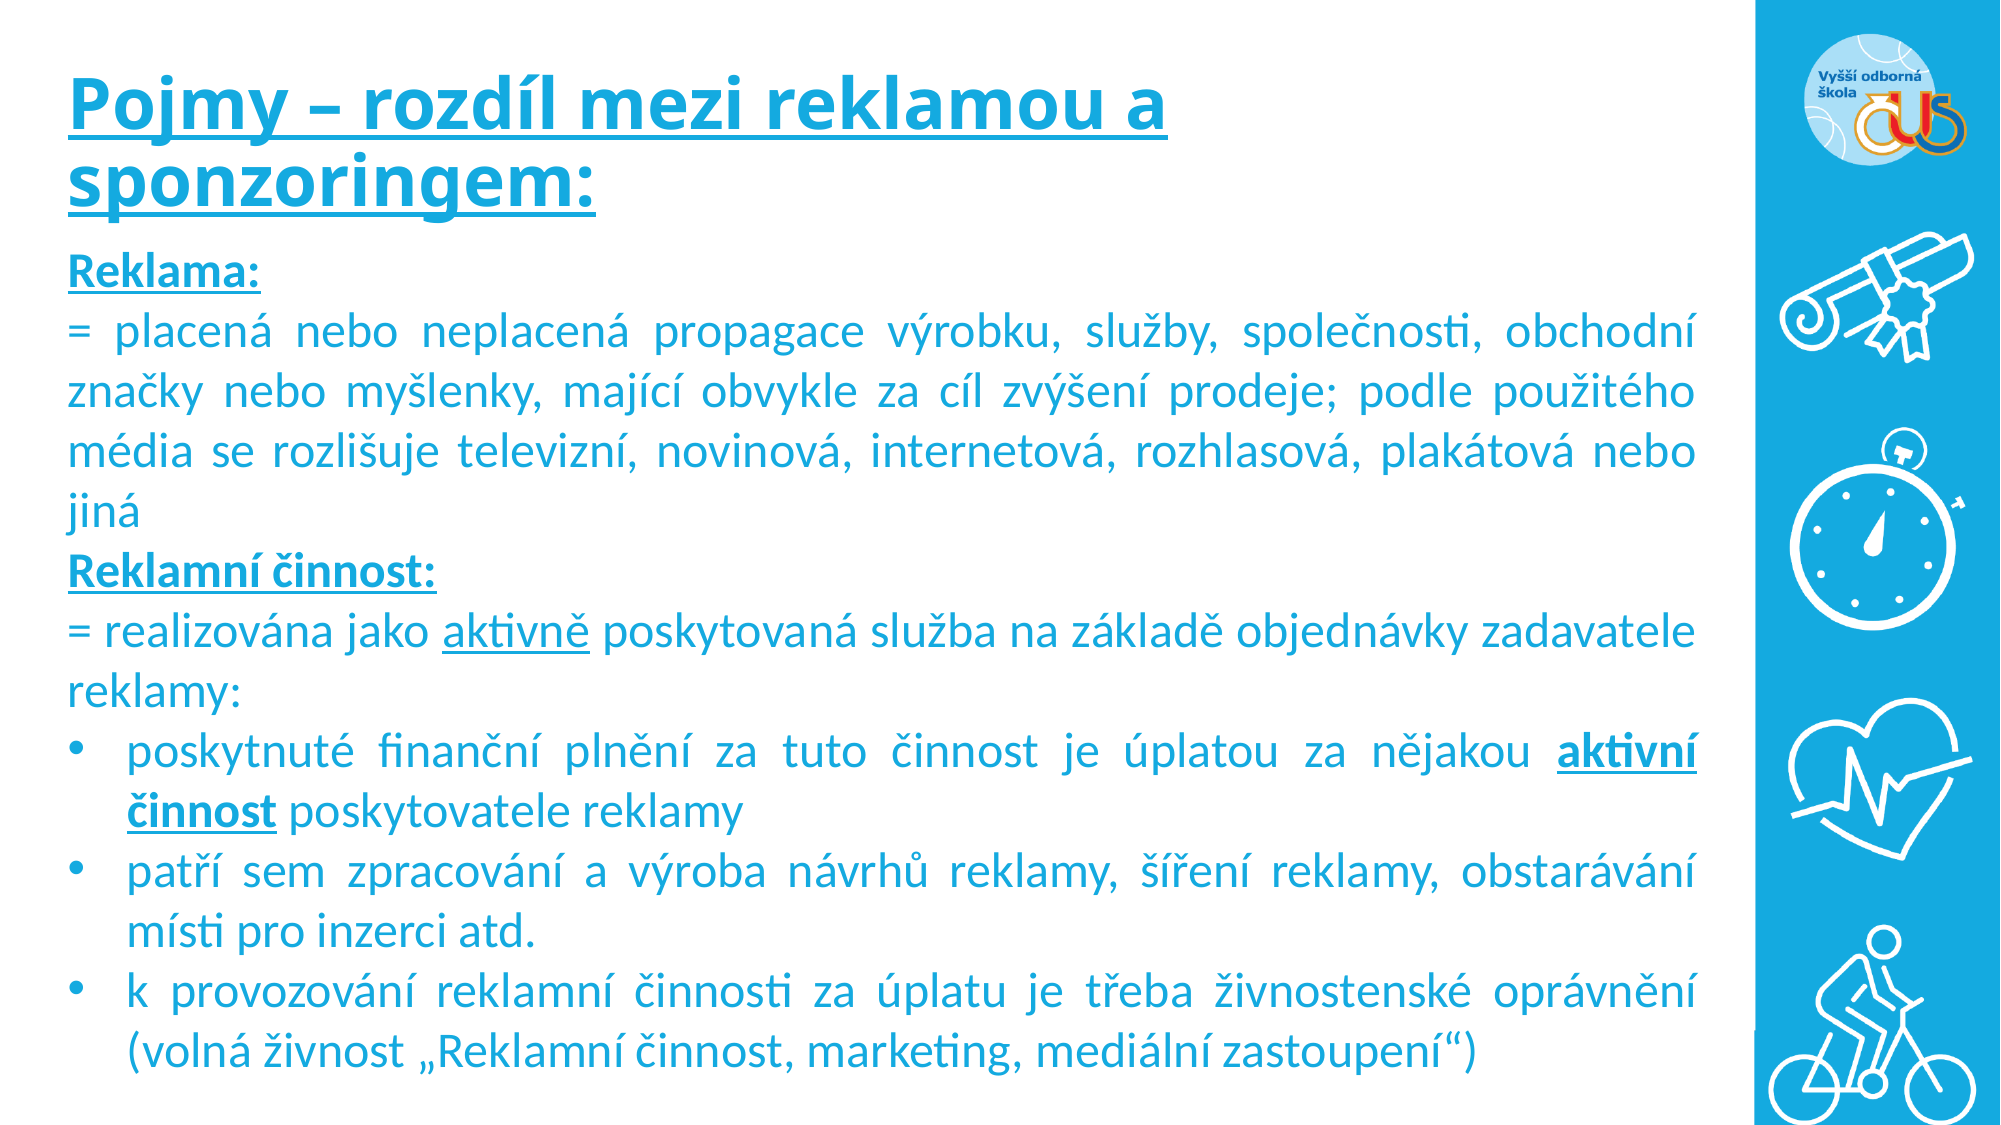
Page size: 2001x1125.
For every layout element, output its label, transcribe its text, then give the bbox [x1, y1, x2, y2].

picture [1754, 0, 2000, 1125]
list Reklama: = placená nebo neplacená propagace výrobku, služby, společnosti, obchodní značky nebo myšlenky, mající obvykle za cíl zvýšení prodeje; podle použitého média se rozlišuje televizní, novinová, internetová, rozhlasová, plakátová nebo jiná Reklamní činnost: = realizována jako aktivně poskytovaná služba na základě objednávky zadavatele reklamy: poskytnuté finanční plnění za tuto činnost je úplatou za nějakou aktivní činnost poskytovatele reklamy patří sem zpracování a výroba návrhů reklamy, šíření reklamy, obstarávání místi pro inzerci atd. k provozování reklamní činnosti za úplatu je třeba živnostenské oprávnění (volná živnost „Reklamní činnost, marketing, mediální zastoupení“) [52, 229, 1713, 1086]
title Pojmy – rozdíl mezi reklamou a sponzoringem: [52, 59, 1713, 229]
